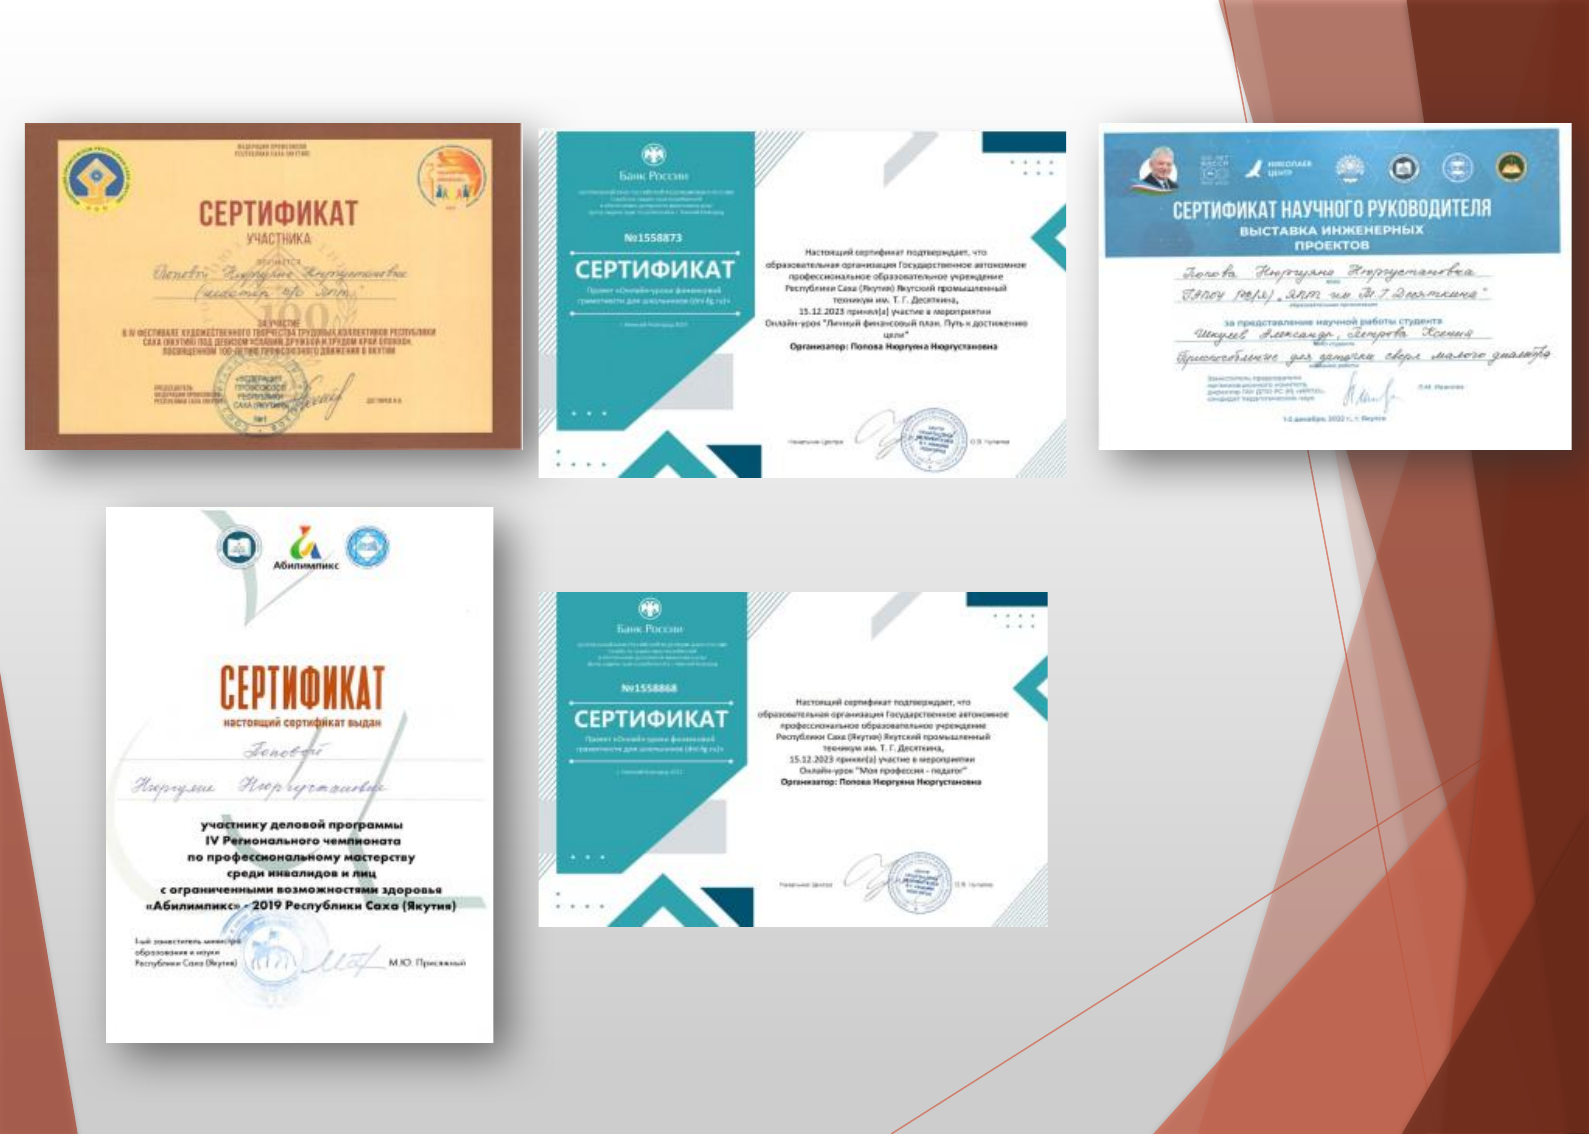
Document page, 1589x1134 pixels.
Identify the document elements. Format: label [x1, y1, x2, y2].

picture [1098, 122, 1573, 450]
picture [24, 122, 524, 450]
picture [537, 128, 1067, 479]
picture [105, 506, 494, 1043]
picture [537, 592, 1048, 927]
